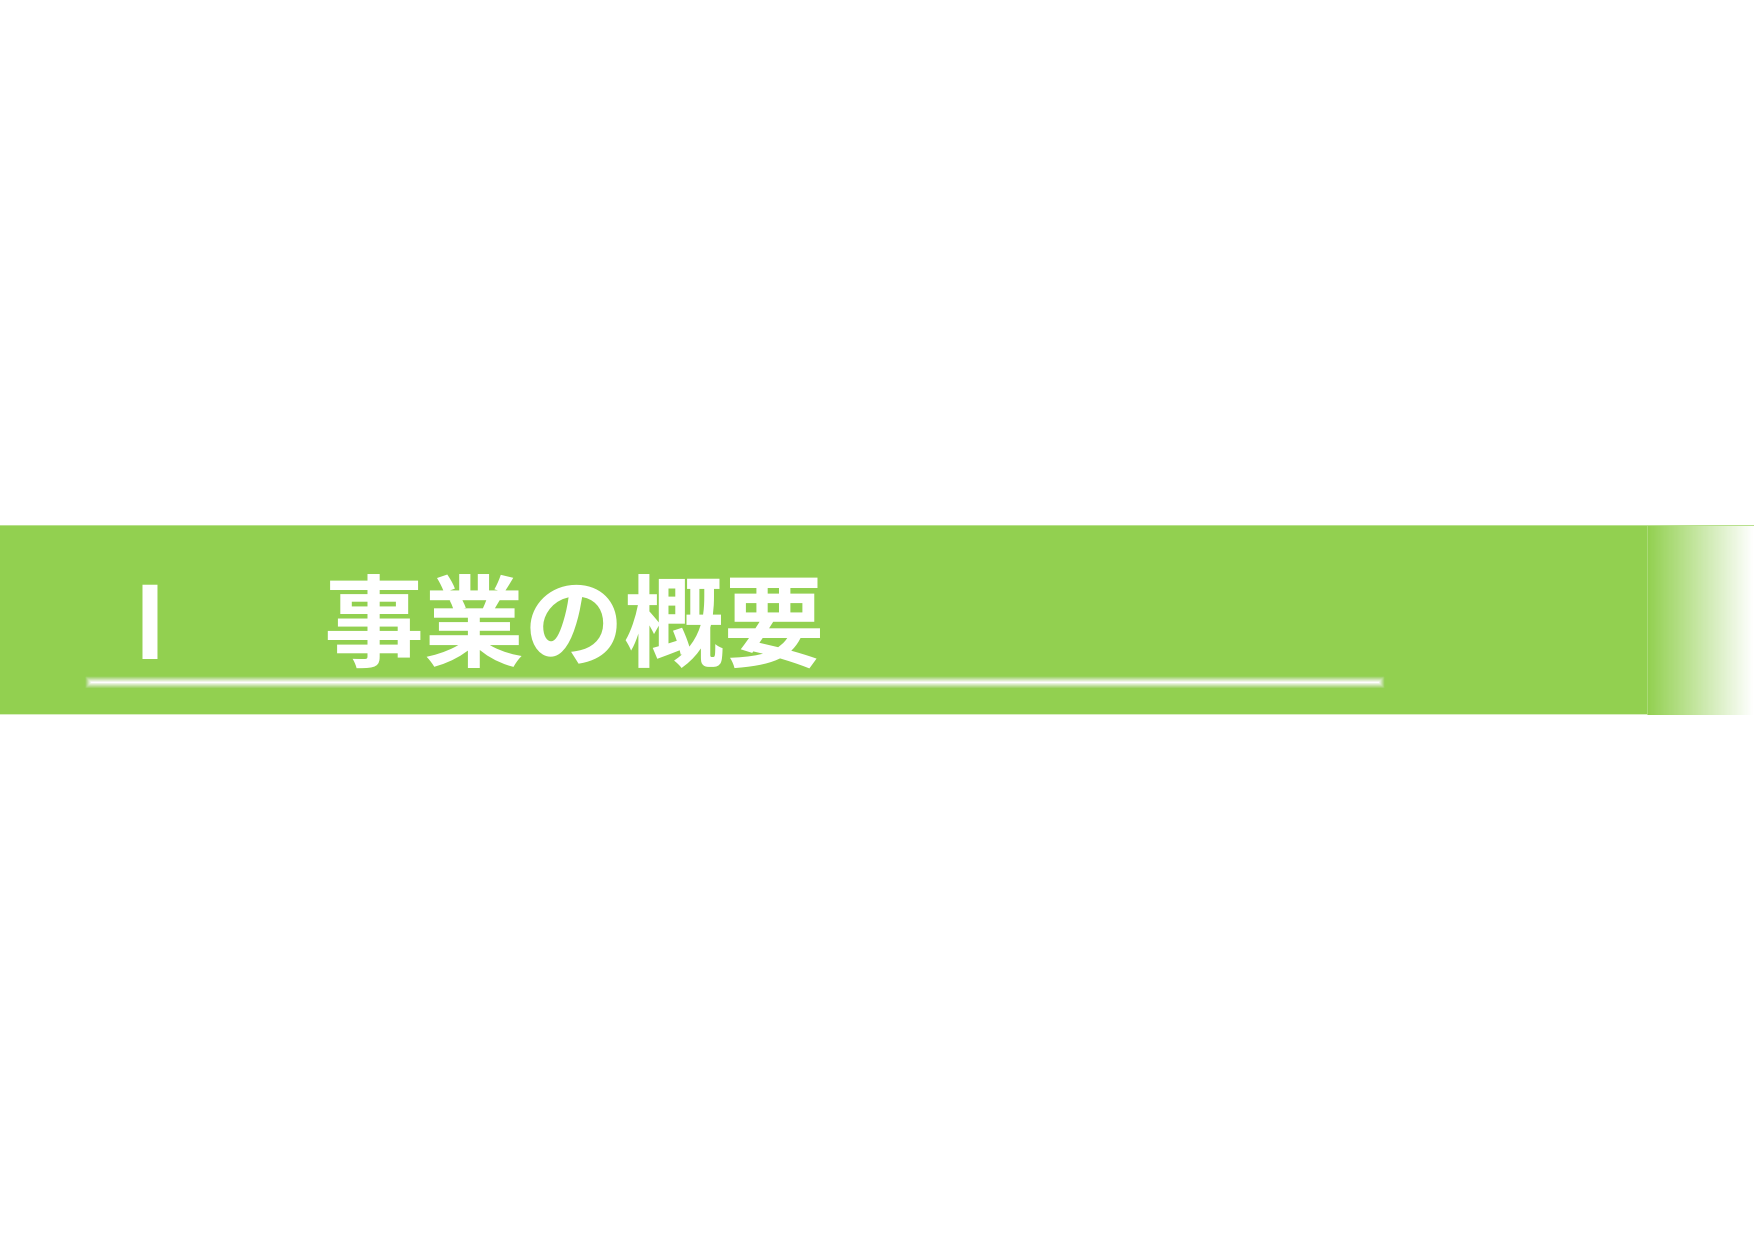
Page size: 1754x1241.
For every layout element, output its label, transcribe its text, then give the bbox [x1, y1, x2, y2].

text_box [0, 525, 1647, 715]
text_box [1647, 525, 1754, 715]
text_box Ⅰ 事業の概要 [85, 551, 1385, 687]
